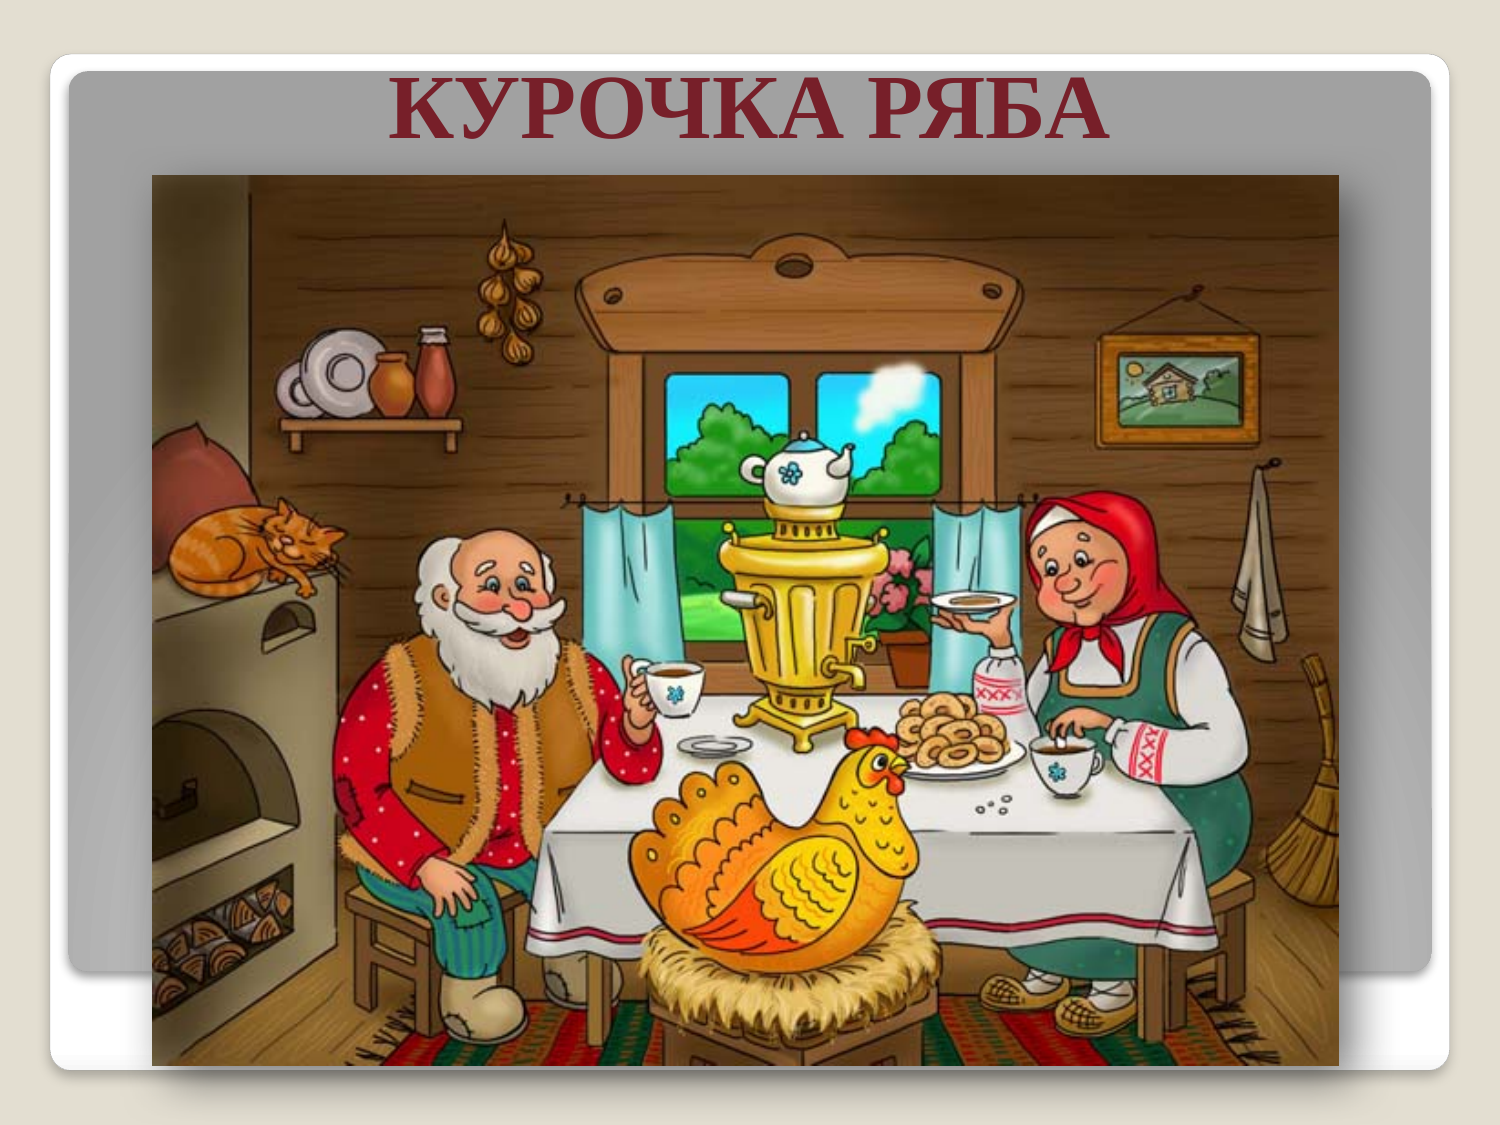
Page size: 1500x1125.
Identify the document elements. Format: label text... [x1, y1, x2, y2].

picture [152, 175, 1340, 1066]
title КУРОЧКА РЯБА [75, 58, 1425, 164]
